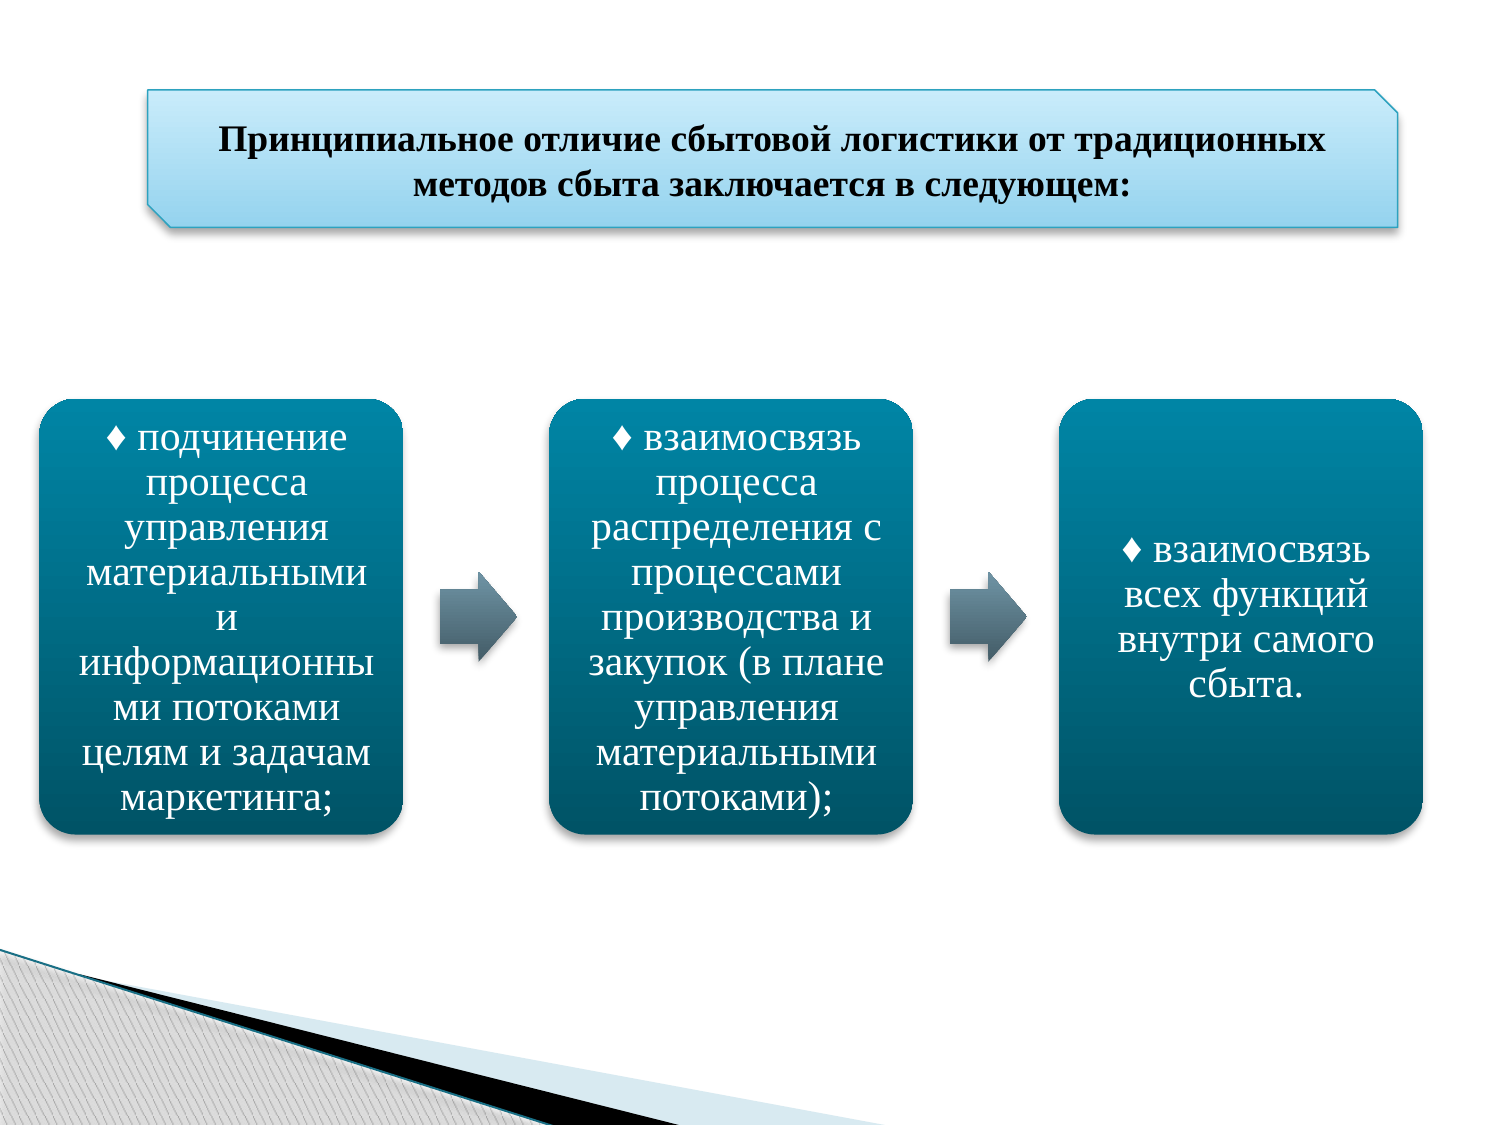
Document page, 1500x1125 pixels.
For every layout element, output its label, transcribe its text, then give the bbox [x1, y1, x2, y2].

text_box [37, 283, 1426, 951]
text_box Принципиальное отличие сбытовой логистики от традиционных методов сбыта заключается в следующем: [146, 89, 1399, 229]
